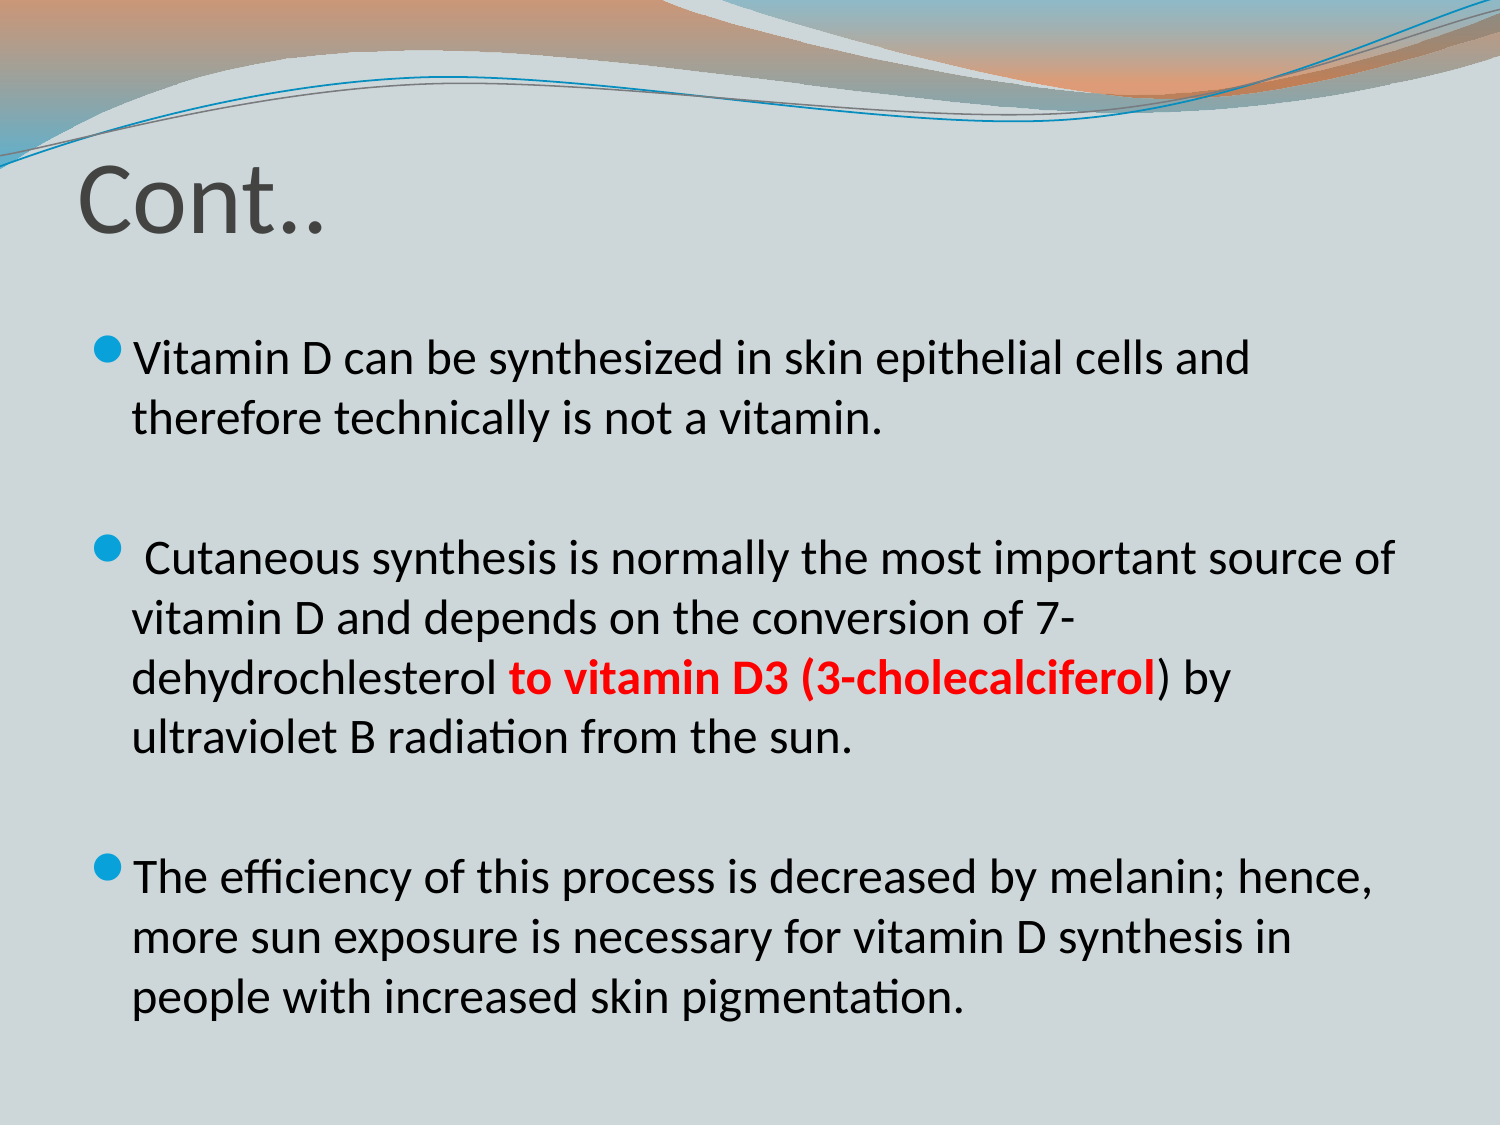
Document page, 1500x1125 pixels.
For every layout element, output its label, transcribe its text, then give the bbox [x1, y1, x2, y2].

title Cont.. [77, 66, 1428, 254]
list Vitamin D can be synthesized in skin epithelial cells and therefore technically is not a vitamin. Cutaneous synthesis is normally the most important source of vitamin D and depends on the conversion of 7-dehydrochlesterol to vitamin D3 (3-cholecalciferol) by ultraviolet B radiation from the sun. The efficiency of this process is decreased by melanin; hence, more sun exposure is necessary for vitamin D synthesis in people with increased skin pigmentation. [75, 317, 1425, 1038]
